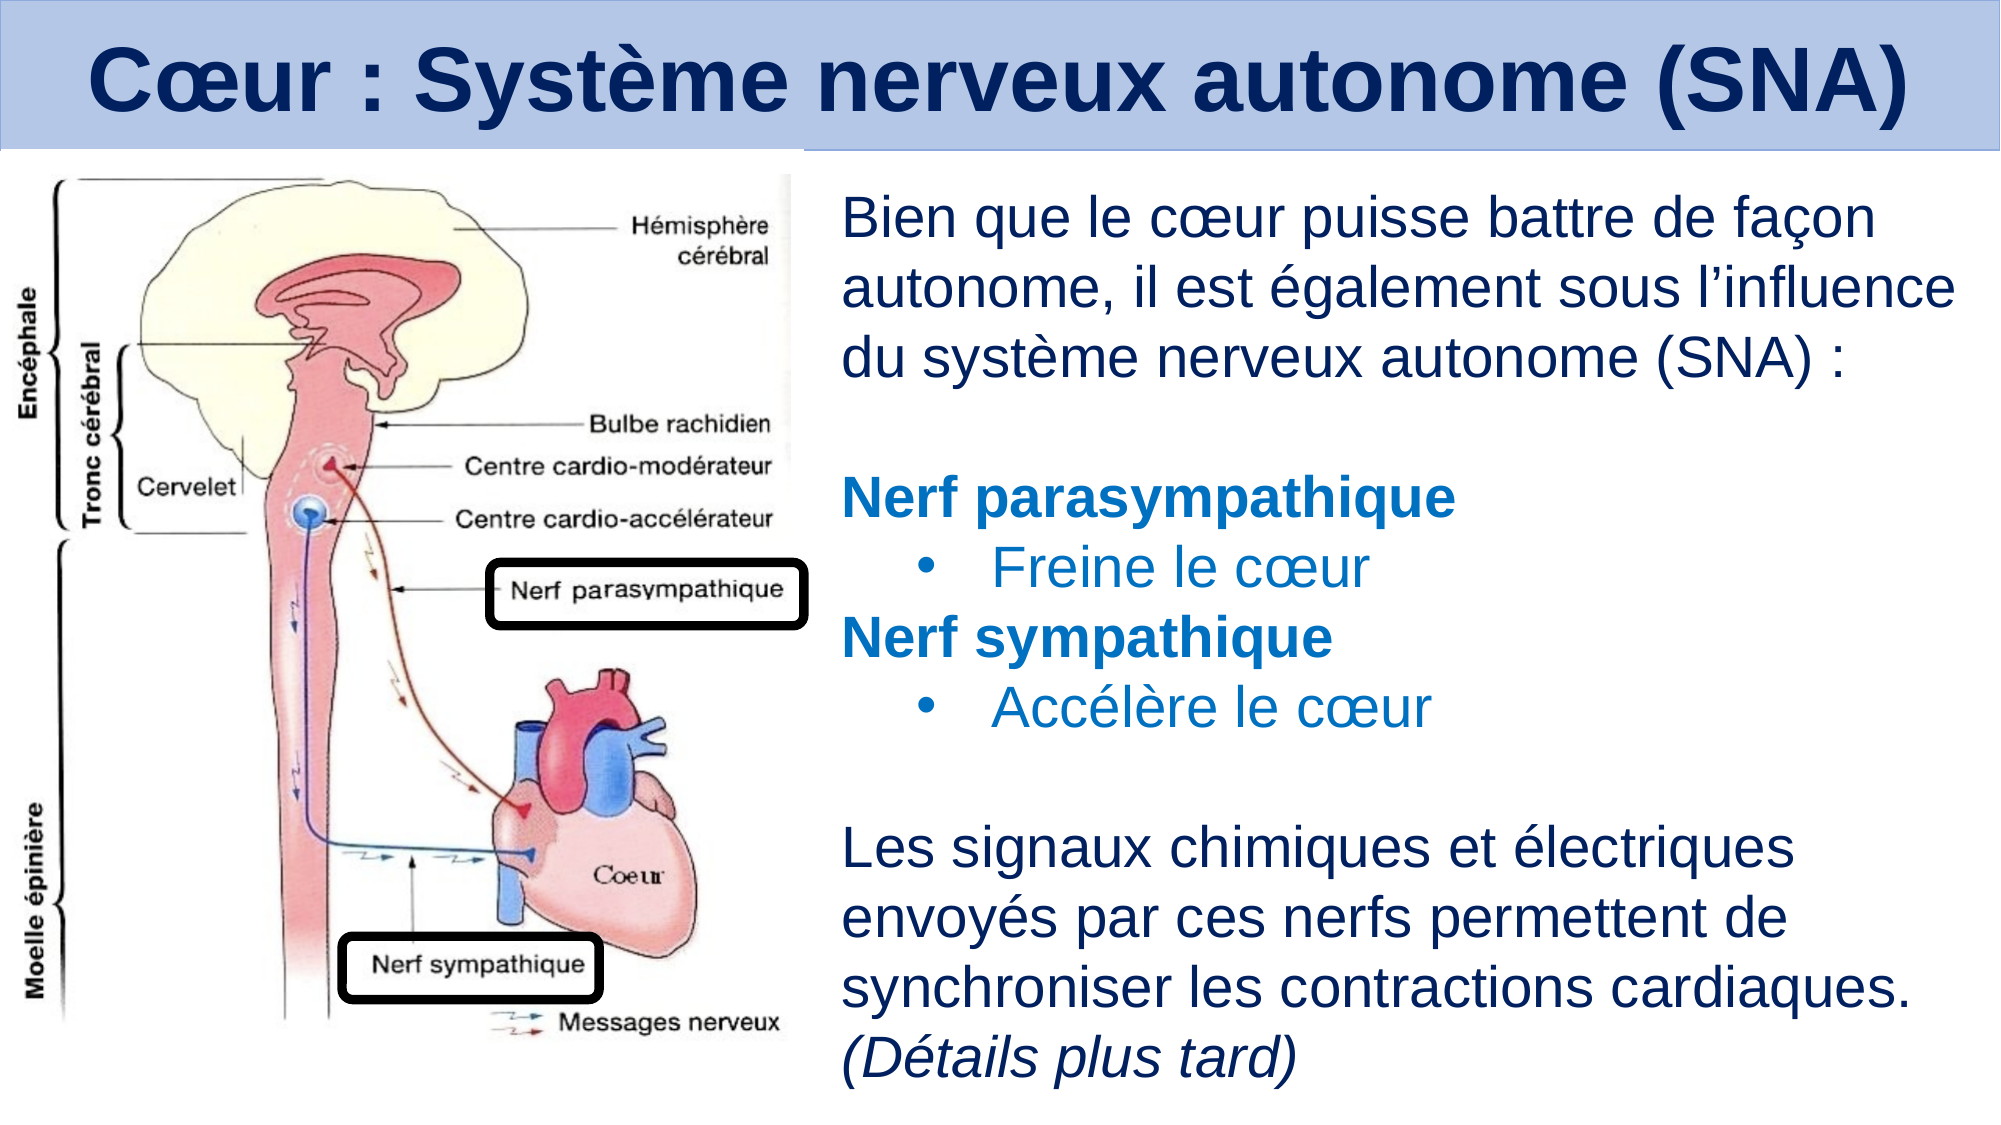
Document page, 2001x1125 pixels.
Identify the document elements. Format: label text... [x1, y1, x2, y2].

picture [1, 149, 804, 1063]
text_box Bien que le cœur puisse battre de façon autonome, il est également sous l’influence du système nerveux autonome (SNA) : Nerf parasympathique Freine le cœur Nerf sympathique Accélère le cœur Les signaux chimiques et électriques envoyés par ces nerfs permettent de synchroniser les contractions cardiaques. (Détails plus tard) [826, 171, 1985, 1097]
text_box Cœur : Système nerveux autonome (SNA) [0, 0, 2000, 151]
